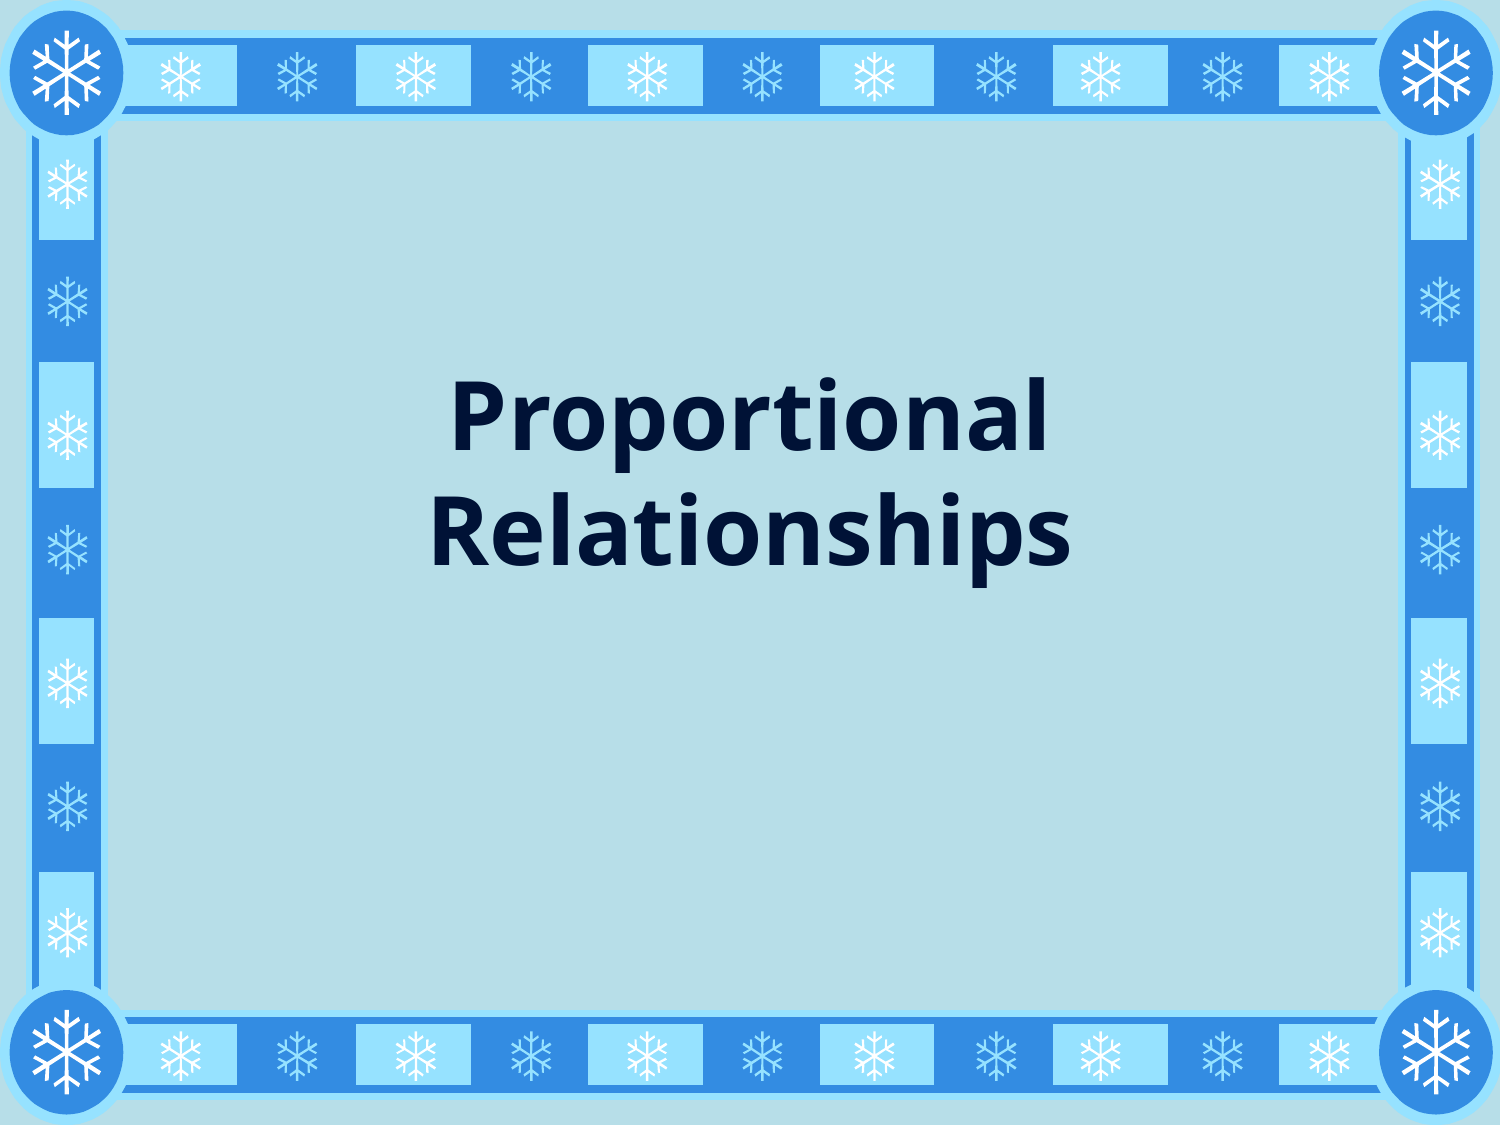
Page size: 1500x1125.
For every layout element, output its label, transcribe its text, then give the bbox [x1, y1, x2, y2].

title Proportional Relationships [112, 349, 1388, 591]
